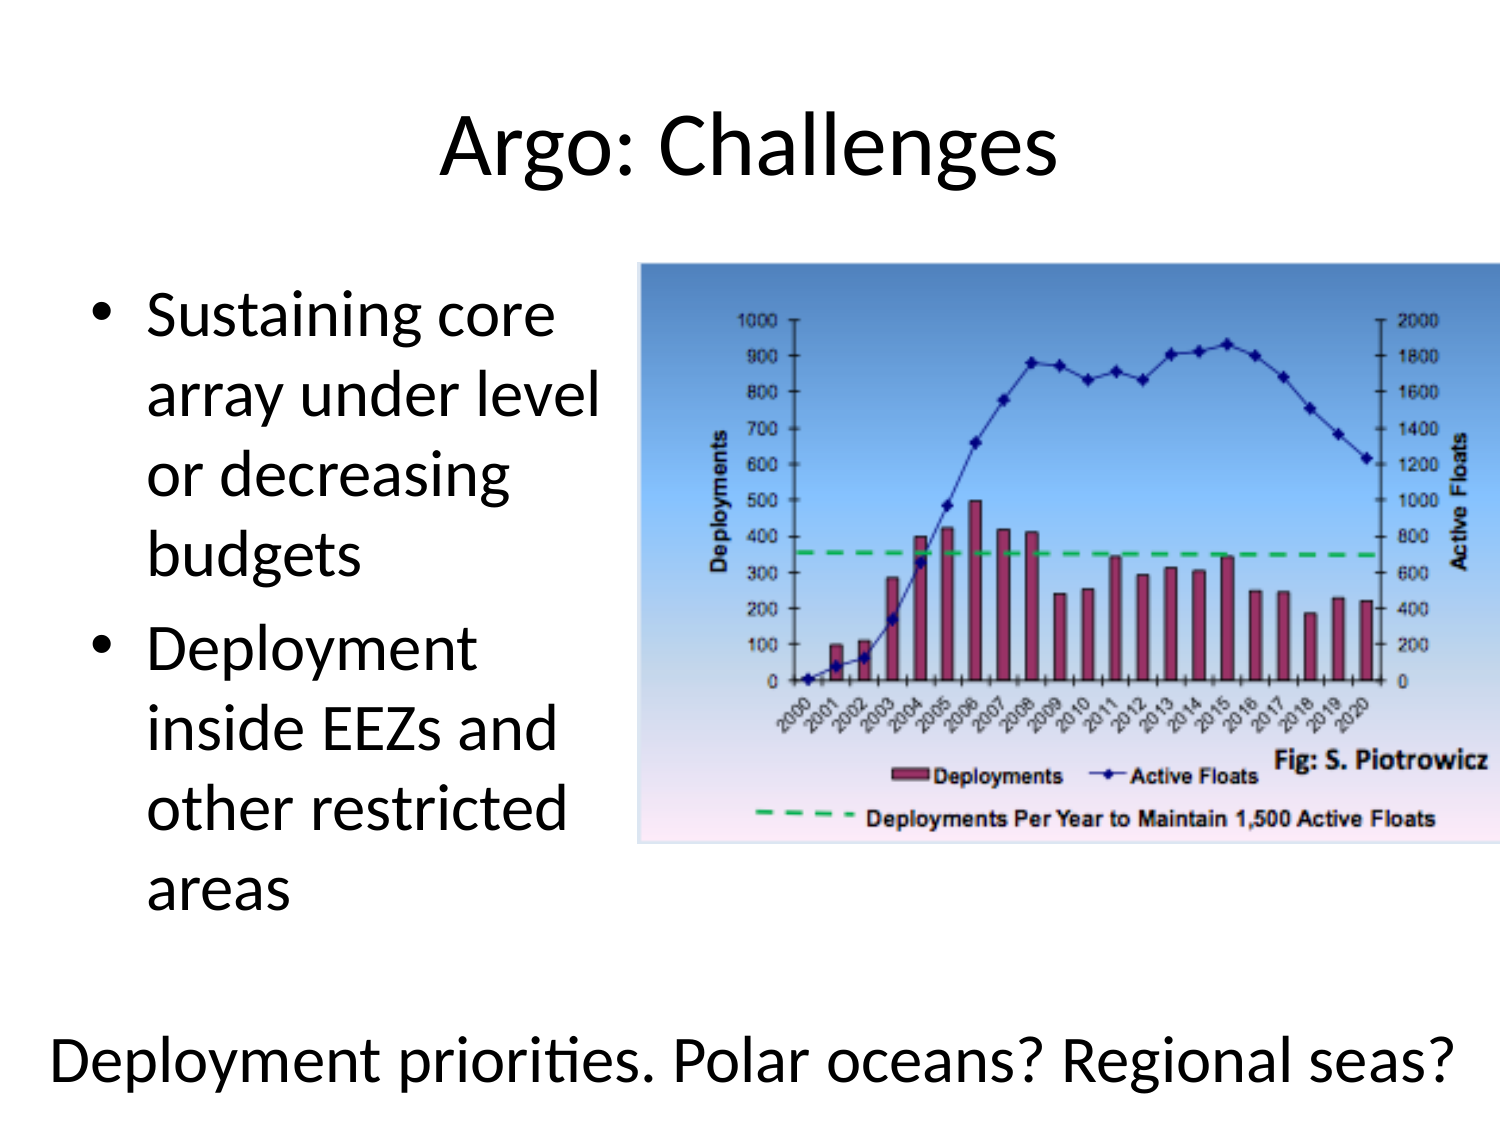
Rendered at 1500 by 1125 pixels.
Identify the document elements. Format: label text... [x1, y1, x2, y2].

text_box Deployment priorities. Polar oceans? Regional seas? [34, 1008, 1474, 1103]
list Sustaining core array under level or decreasing budgets Deployment inside EEZs and other restricted areas [75, 262, 623, 1008]
title Argo: Challenges [75, 45, 1425, 233]
picture [637, 262, 1500, 844]
